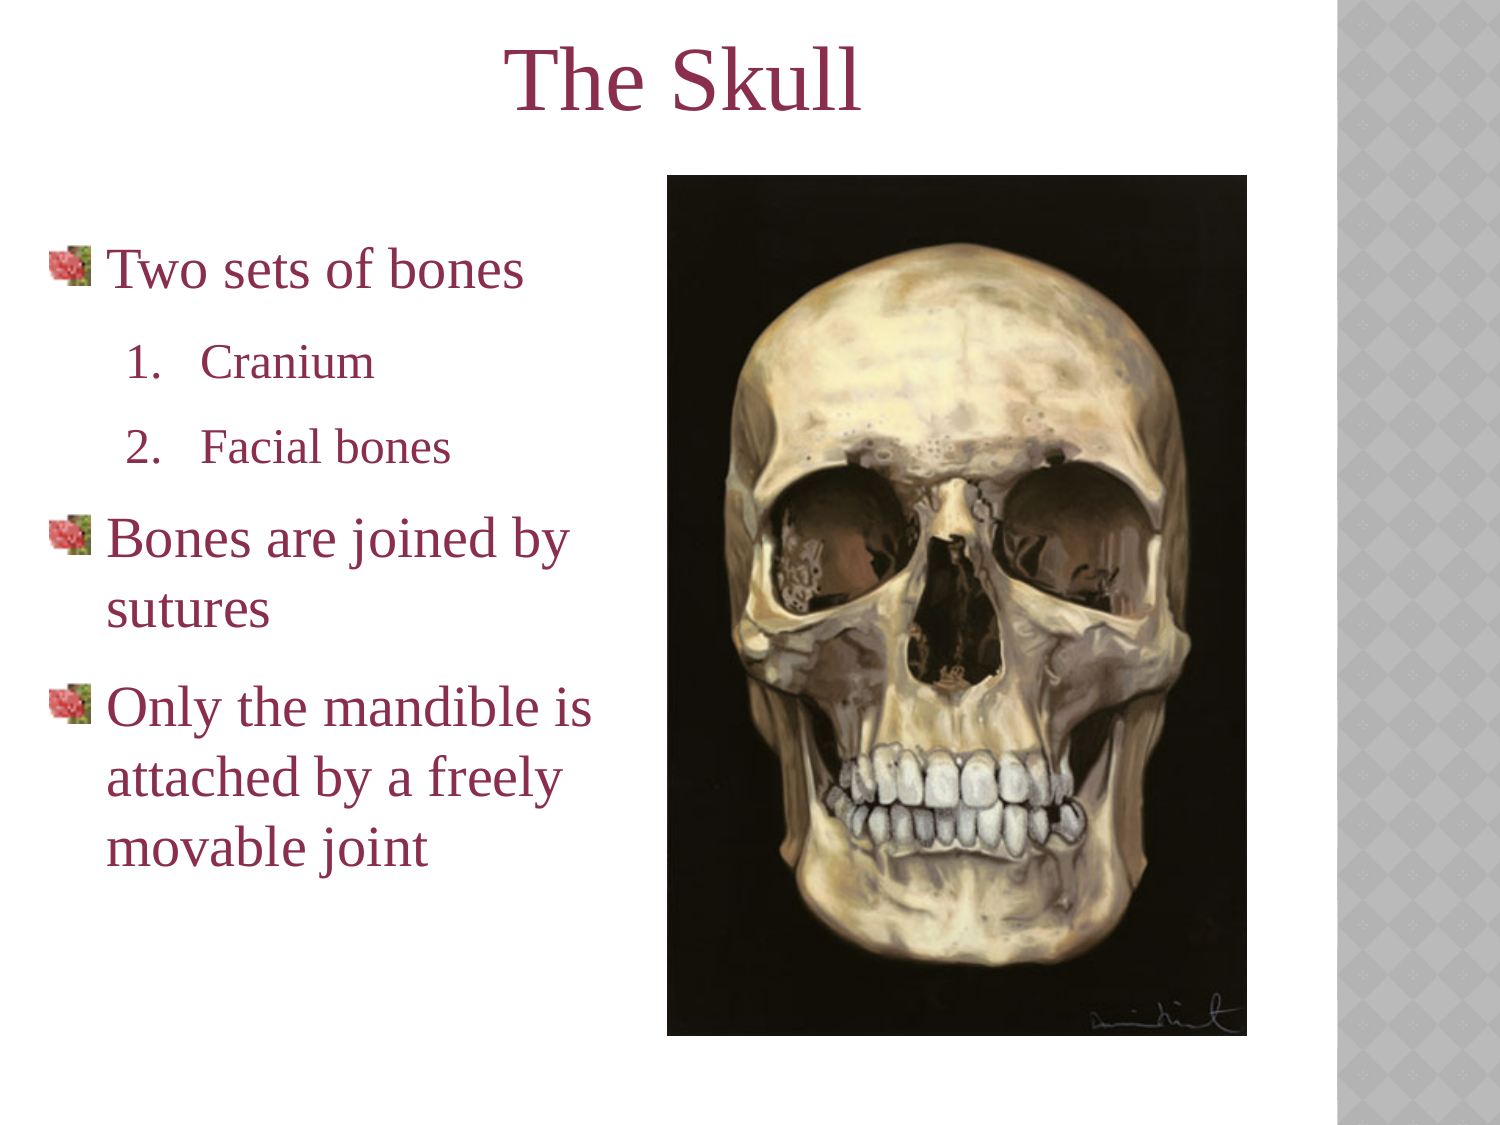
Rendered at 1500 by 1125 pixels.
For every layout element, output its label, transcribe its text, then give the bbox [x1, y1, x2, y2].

picture [49, 244, 91, 286]
picture [49, 682, 91, 724]
text_box Two sets of bones Cranium Facial bones Bones are joined by sutures Only the mandible is attached by a freely movable joint [35, 222, 657, 886]
picture [49, 513, 91, 555]
text_box The Skull [0, 11, 1372, 137]
picture [667, 175, 1247, 1036]
